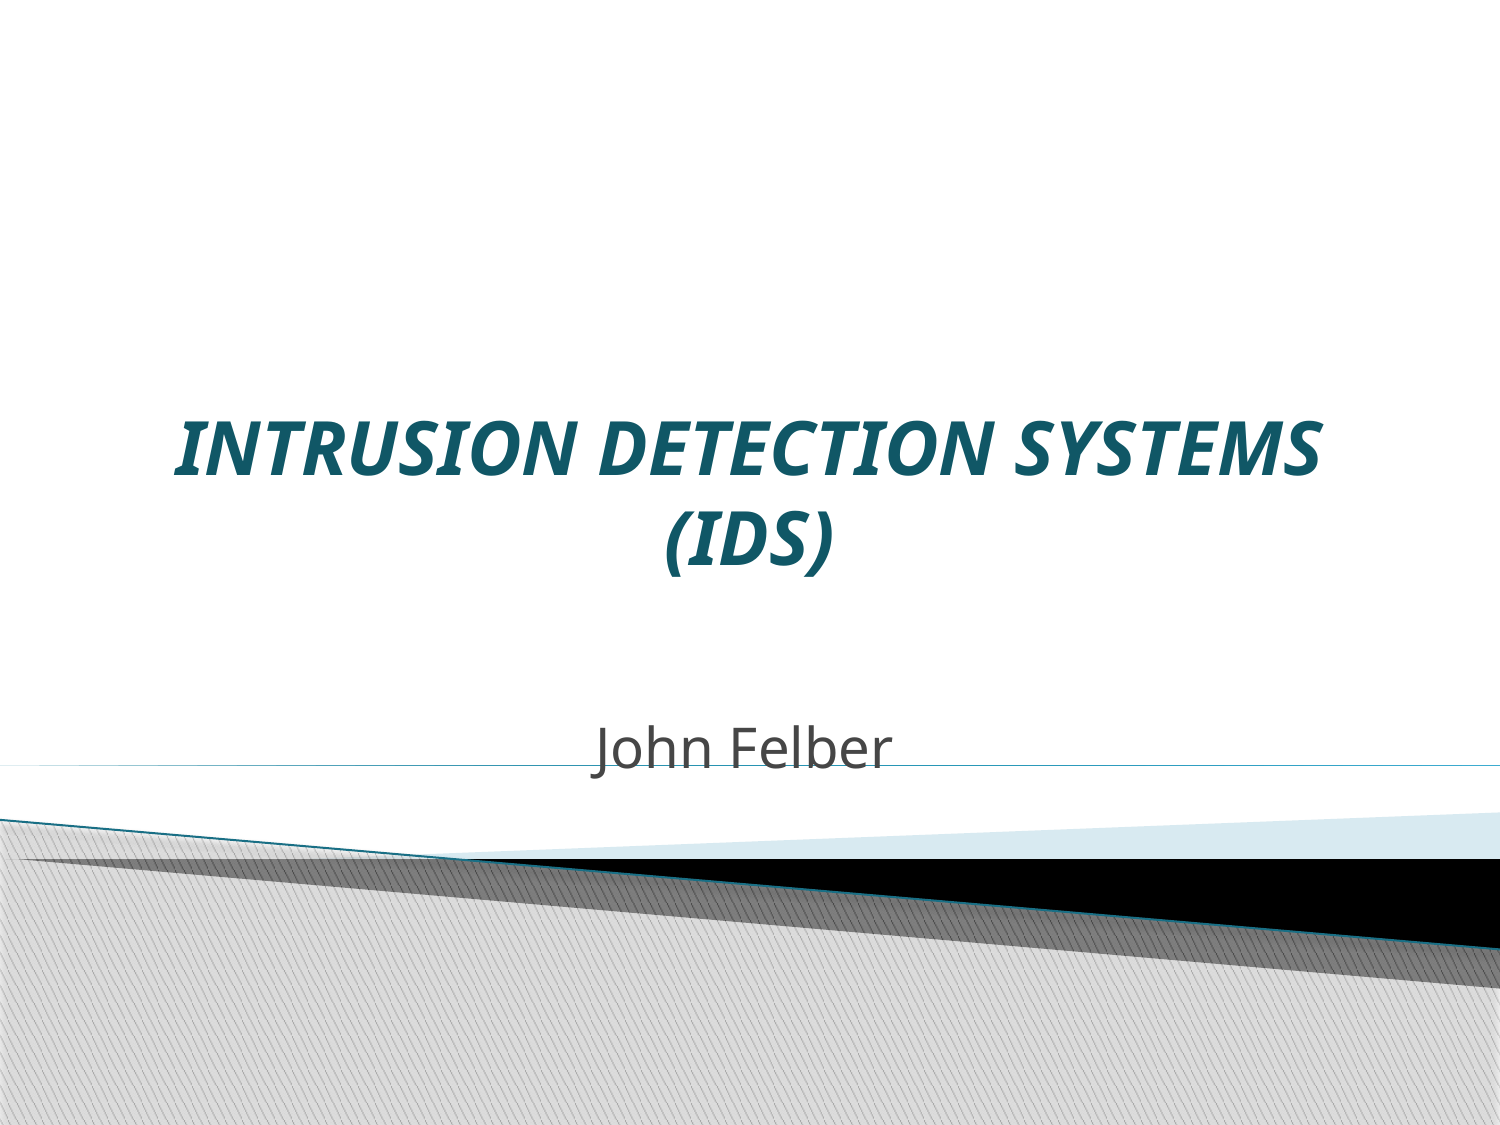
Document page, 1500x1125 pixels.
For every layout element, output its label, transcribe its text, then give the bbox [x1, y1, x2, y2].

subtitle John Felber [112, 704, 1388, 788]
picture [5, 859, 1500, 989]
title INTRUSION DETECTION SYSTEMS (IDS) [112, 287, 1388, 588]
